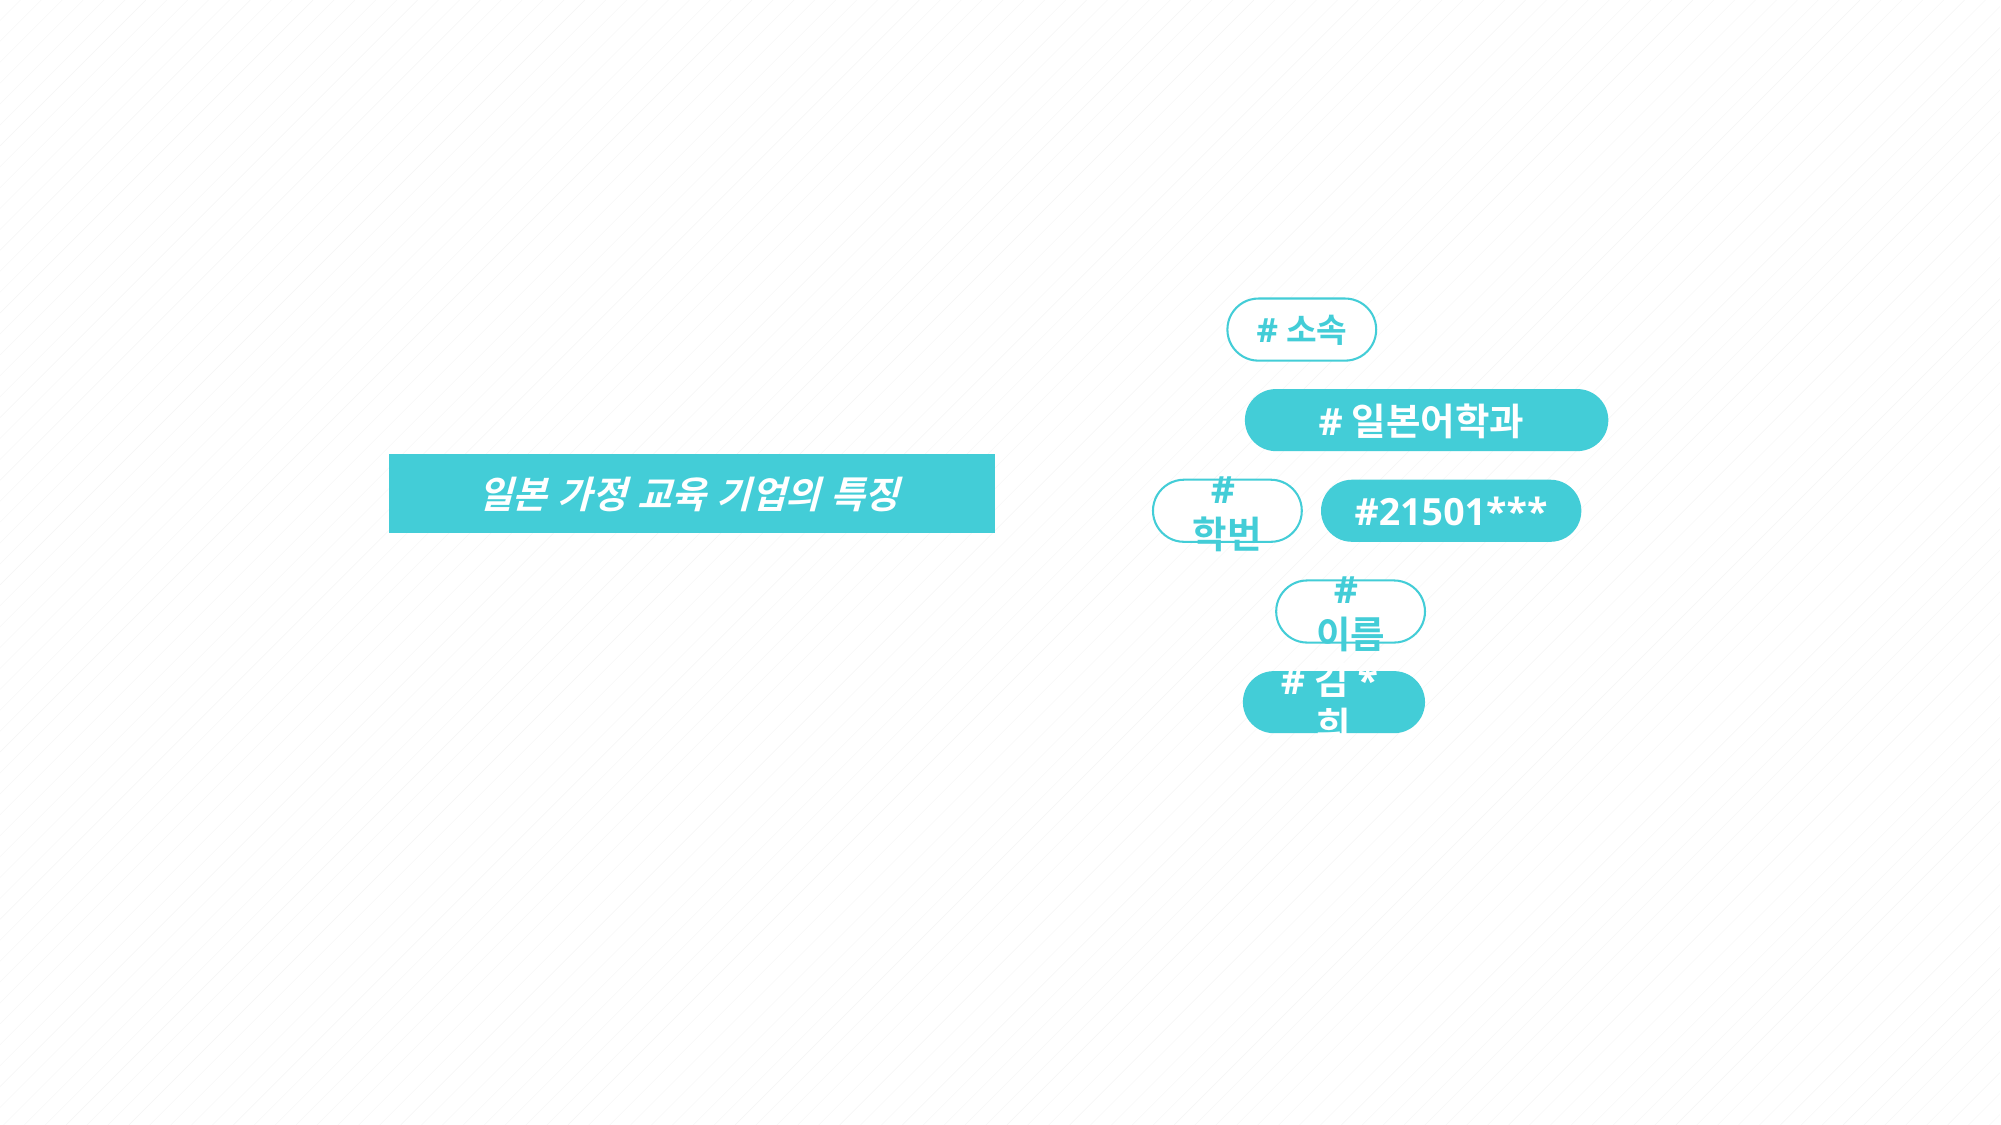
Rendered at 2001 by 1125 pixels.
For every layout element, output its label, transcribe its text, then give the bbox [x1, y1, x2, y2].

text_box #학번 [1151, 478, 1303, 543]
text_box #이름 [1275, 579, 1427, 644]
text_box #김*희 [1241, 670, 1427, 735]
text_box 일본 가정 교육 기업의 특징 [388, 453, 996, 534]
text_box #21501*** [1319, 478, 1583, 543]
text_box #소속 [1226, 297, 1378, 362]
text_box #일본어학과 [1243, 388, 1610, 453]
